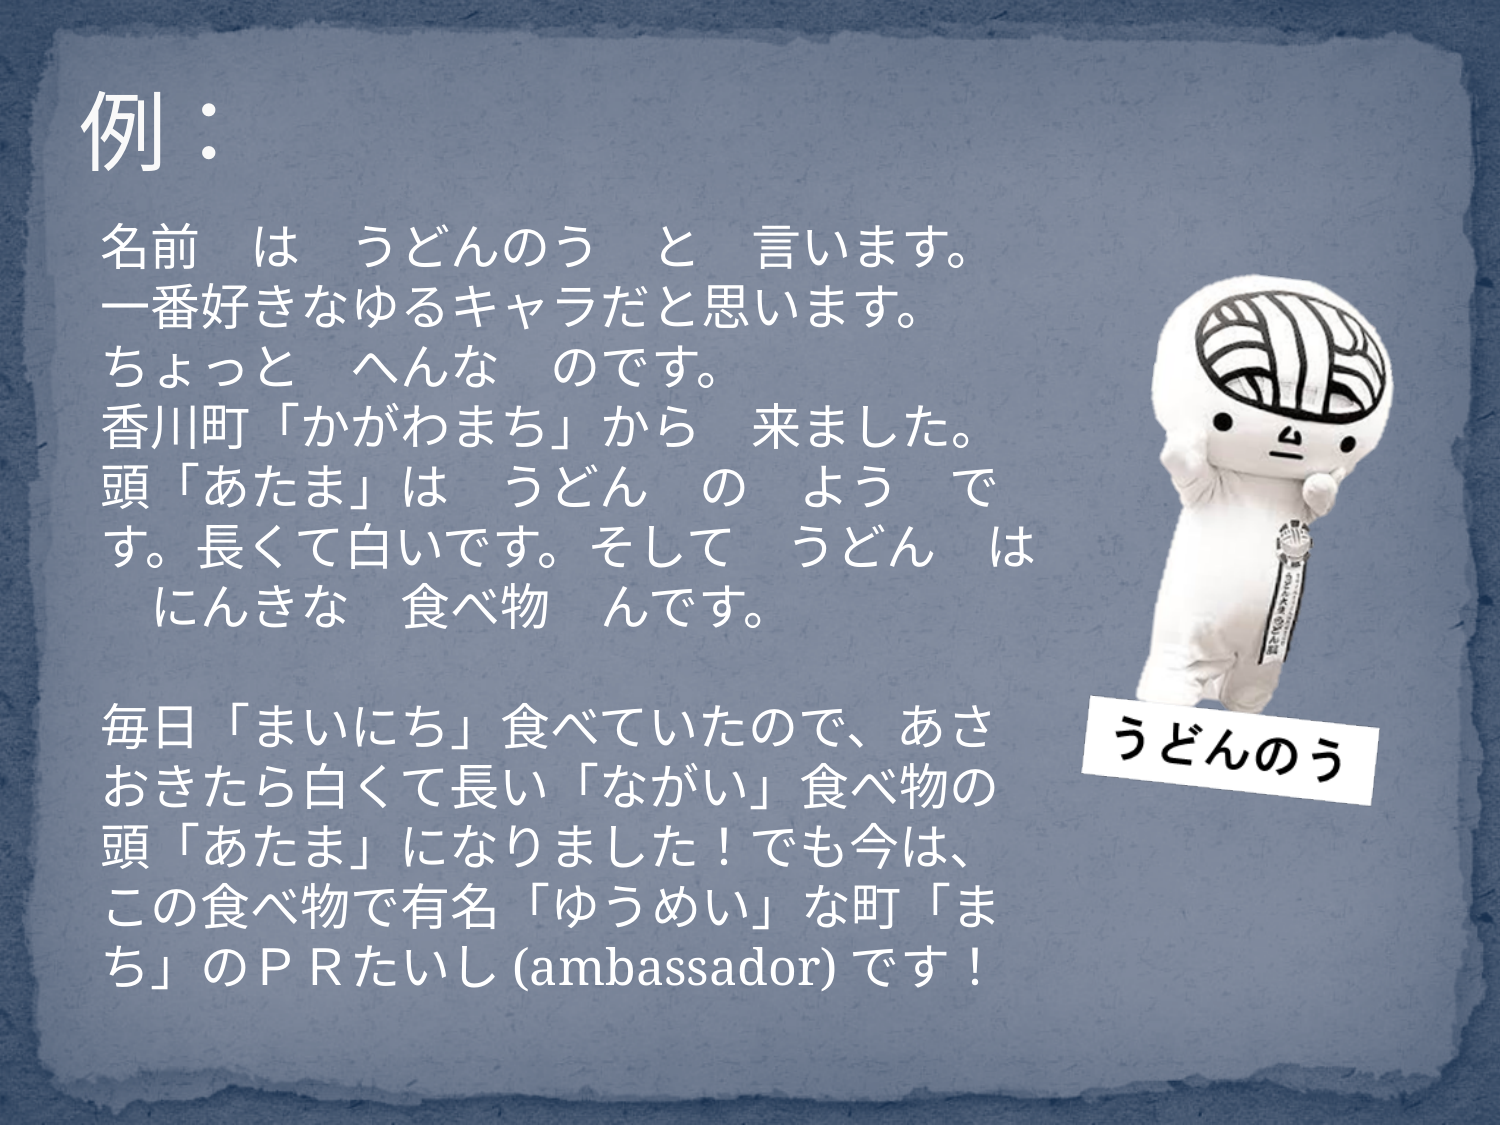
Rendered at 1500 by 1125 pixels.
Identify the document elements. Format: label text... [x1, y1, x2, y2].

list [1071, 258, 1409, 821]
text_box 名前 は うどんのう と 言います。 一番好きなゆるキャラだと思います。ちょっと へんな のです。 香川町「かがわまち」から 来ました。 頭「あたま」は うどん の よう です。長くて白いです。そして うどん は にんきな 食べ物 んです。 毎日「まいにち」食べていたので、あさおきたら白くて長い「ながい」食べ物の頭「あたま」になりました！でも今は、この食べ物で有名「ゆうめい」な町「まち」のＰＲたいし(ambassador)です！ [86, 208, 1058, 1003]
title 例： [64, 54, 1415, 190]
